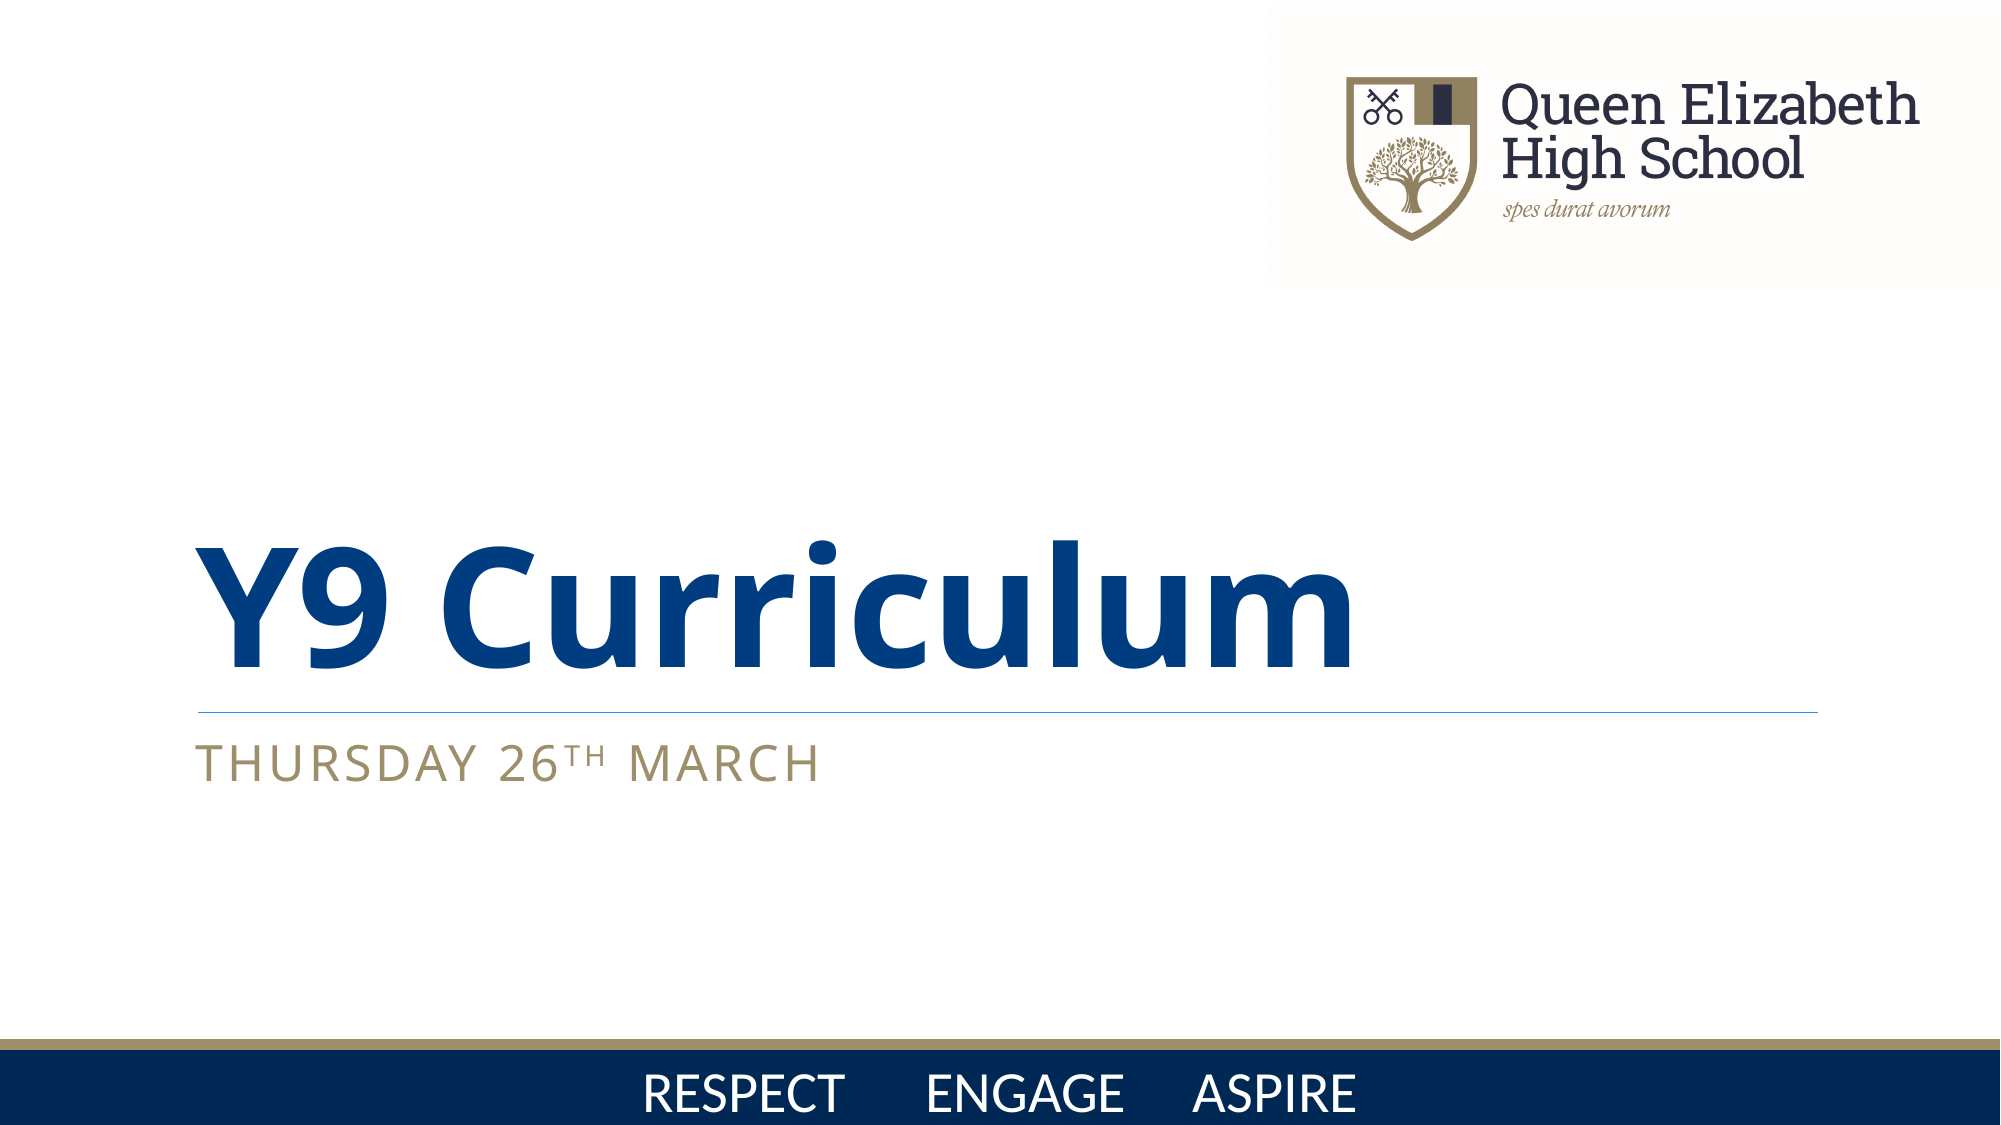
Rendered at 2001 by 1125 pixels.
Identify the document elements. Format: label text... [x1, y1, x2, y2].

footer Respect Engage Aspire [604, 1059, 1396, 1120]
subtitle Thursday 26th march [180, 730, 1831, 919]
picture [1266, 4, 2000, 289]
title Y9 Curriculum [180, 124, 1830, 710]
